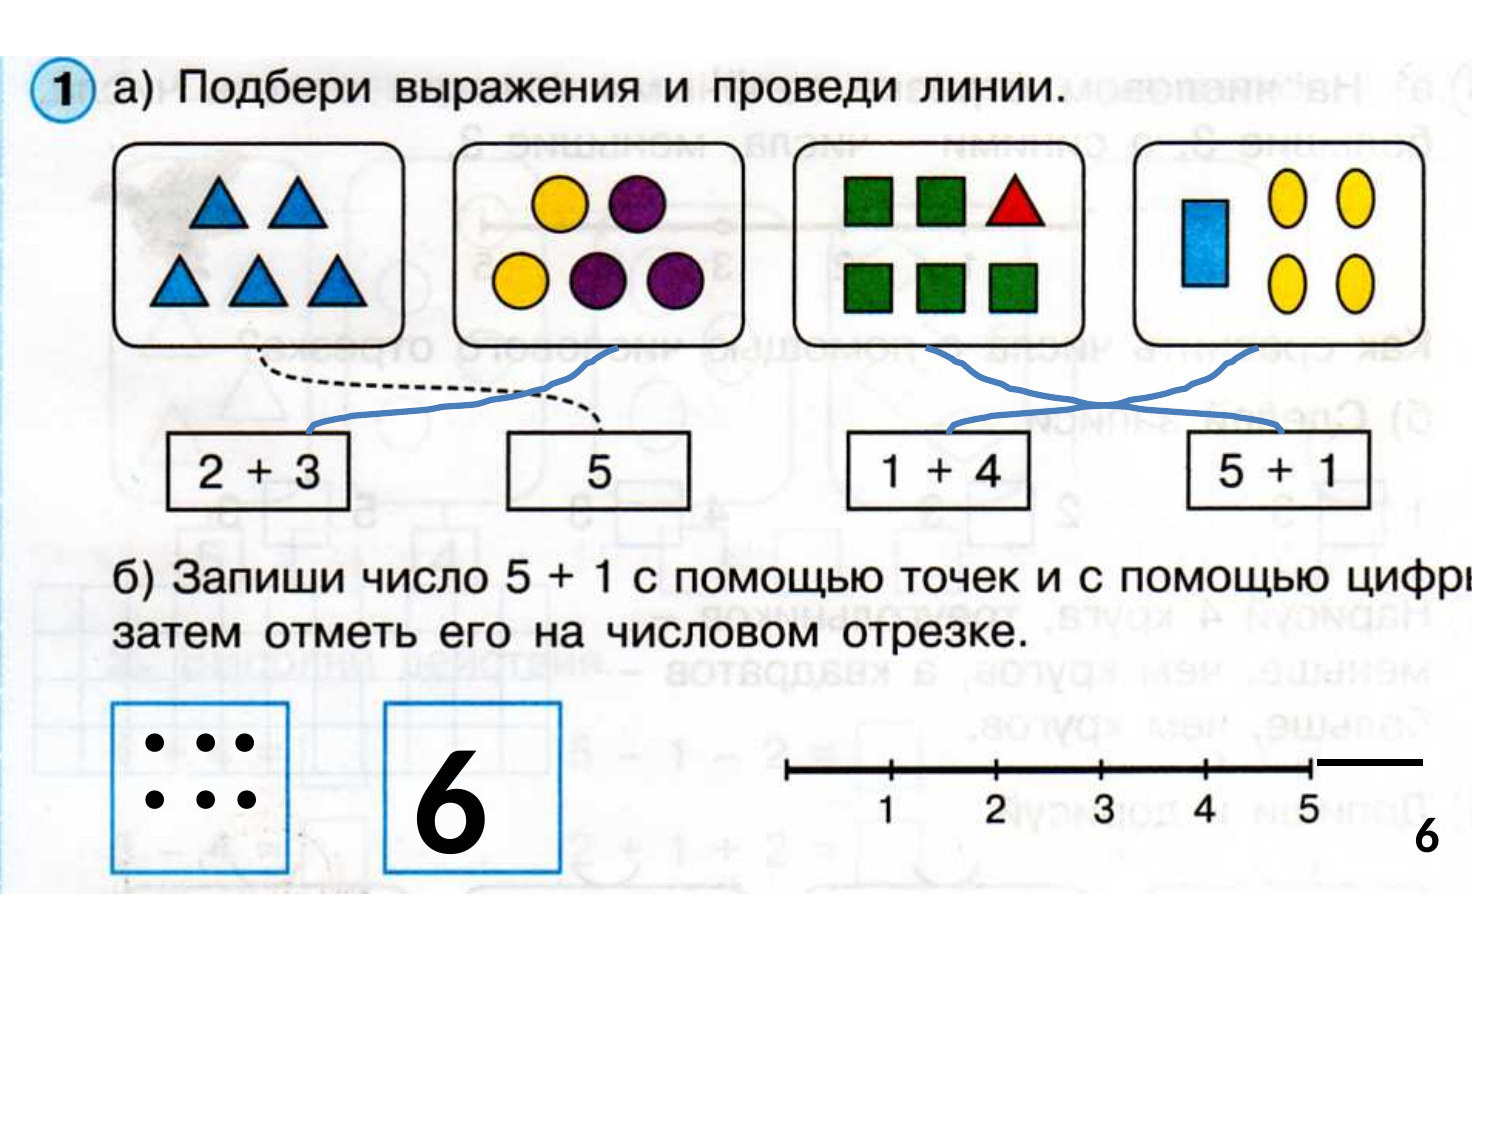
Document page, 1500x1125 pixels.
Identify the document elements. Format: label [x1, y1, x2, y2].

picture [0, 56, 1472, 894]
